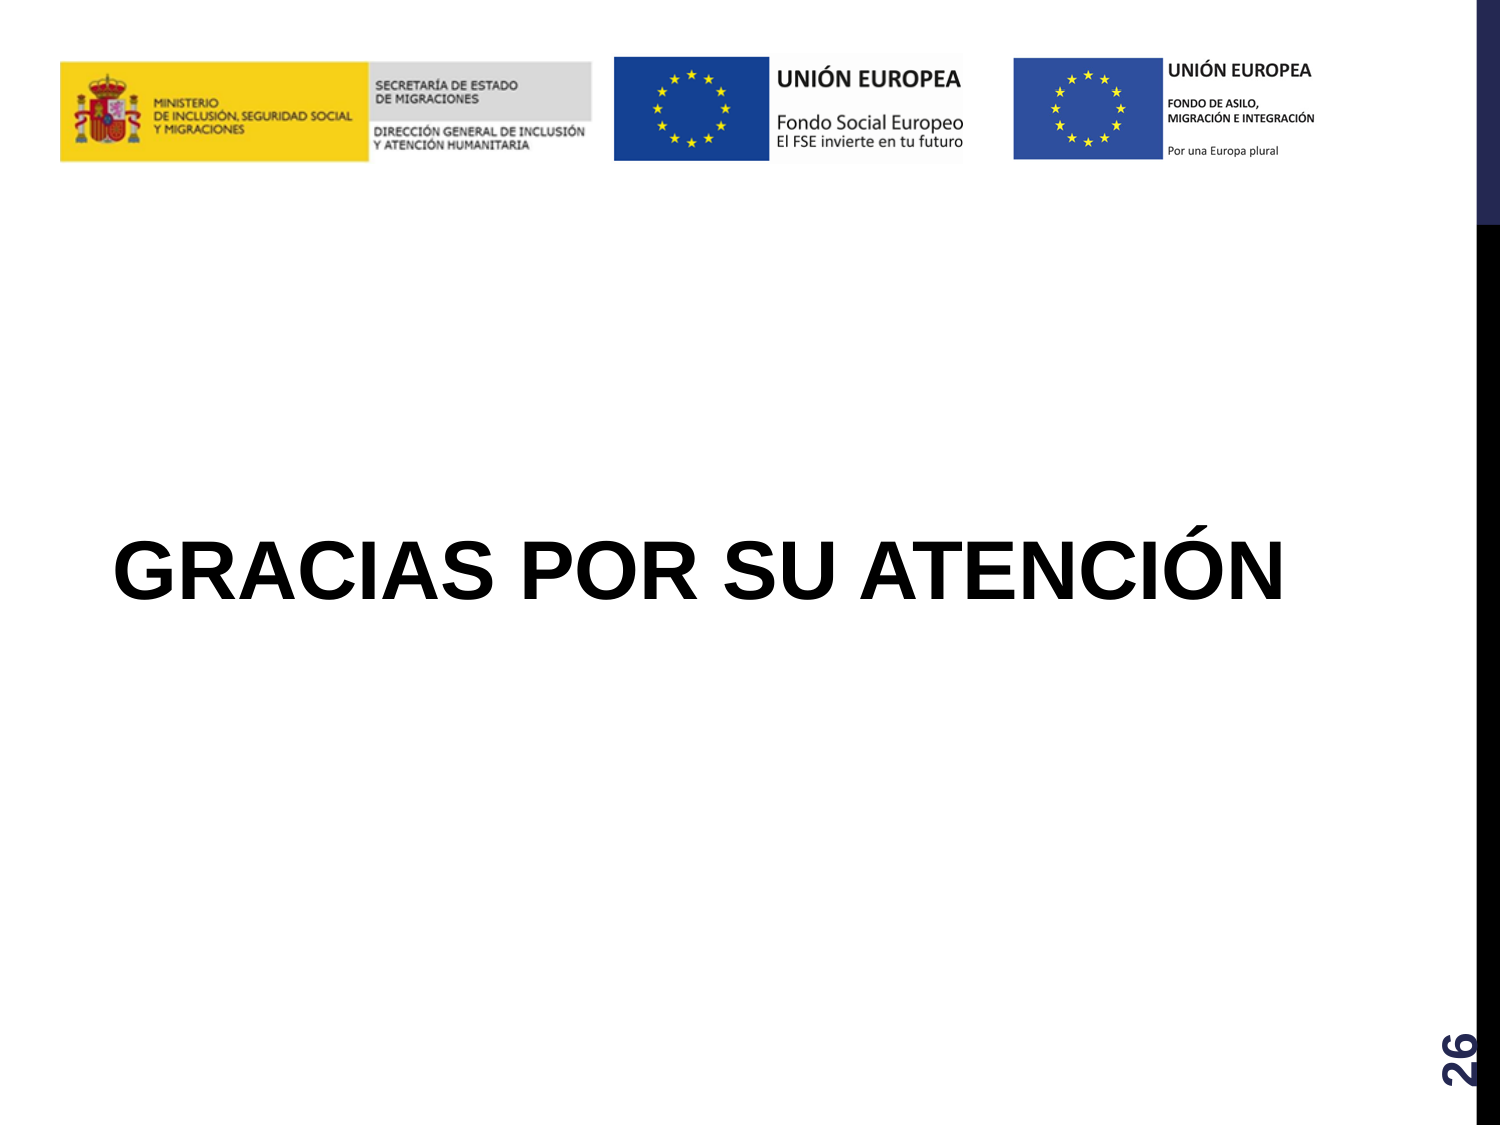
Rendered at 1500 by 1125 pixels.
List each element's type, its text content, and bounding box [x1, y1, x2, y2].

picture [611, 53, 963, 165]
picture [59, 60, 594, 165]
picture [1009, 54, 1318, 165]
list GRACIAS POR SU ATENCIÓN [75, 287, 1325, 1005]
slide_number 26 [1427, 887, 1488, 1104]
